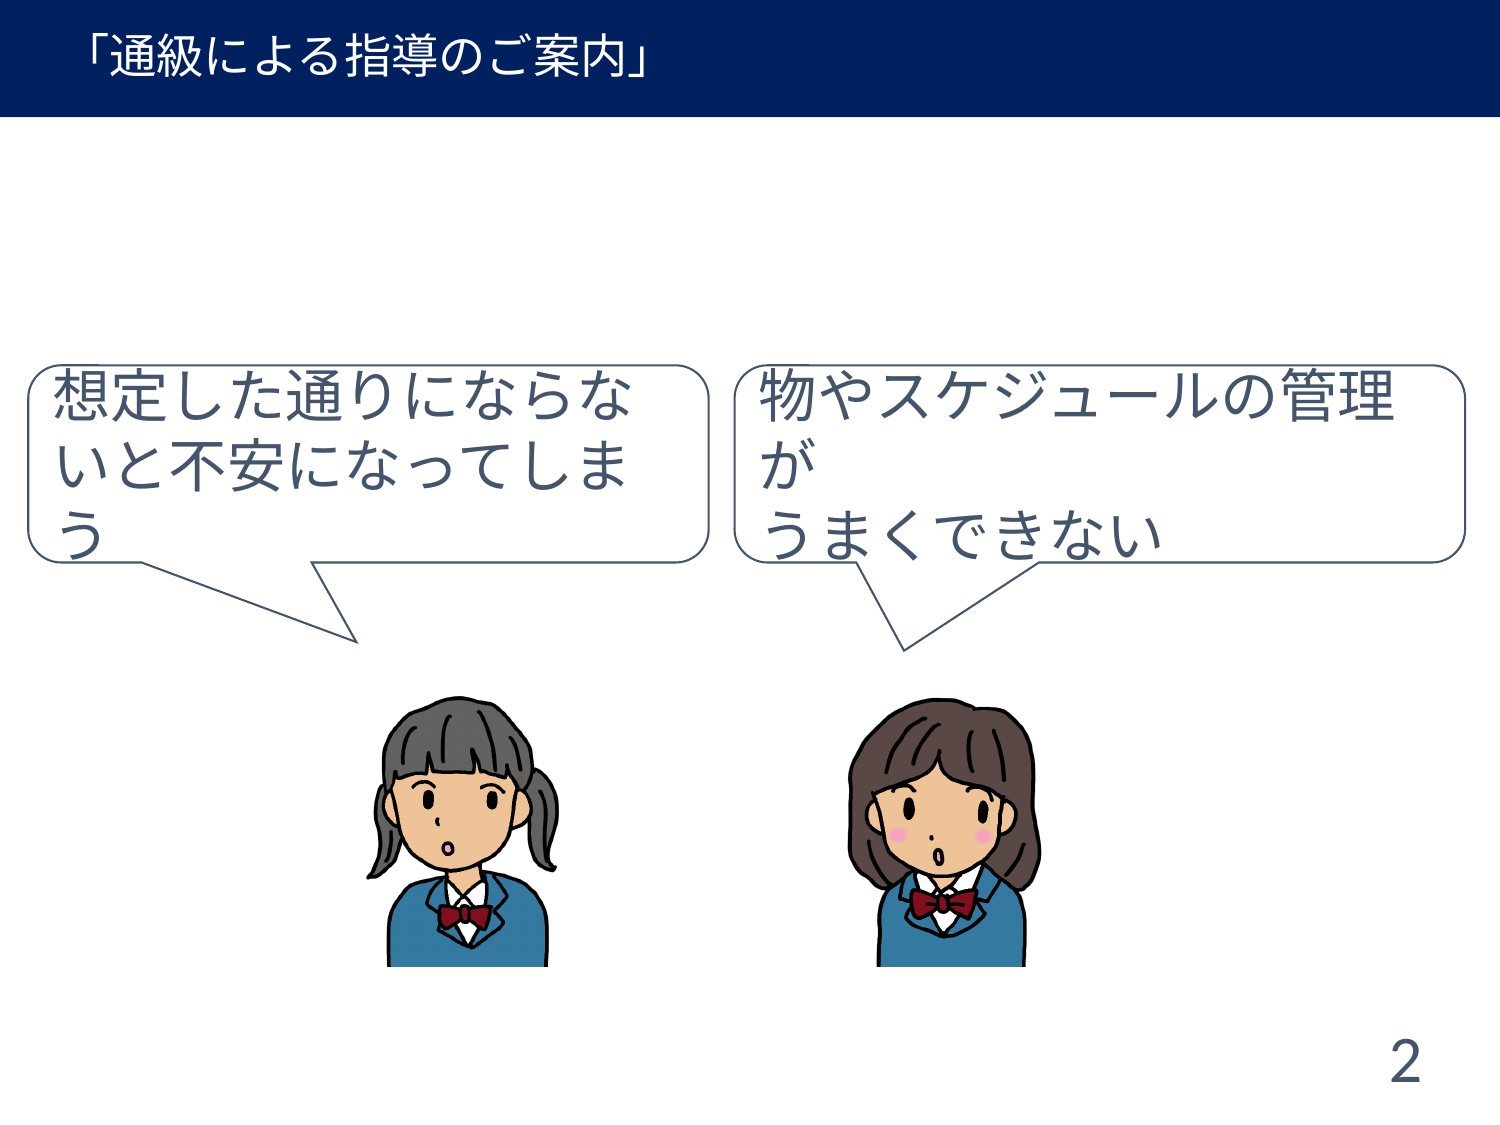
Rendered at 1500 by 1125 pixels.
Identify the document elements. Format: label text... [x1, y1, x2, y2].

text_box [734, 365, 1466, 967]
text_box 「通級による指導のご案内」 [0, 0, 1500, 118]
picture [339, 676, 602, 967]
slide_number 2 [1099, 1025, 1438, 1086]
text_box 想定した通りにならないと不安になってしまう [27, 364, 710, 645]
